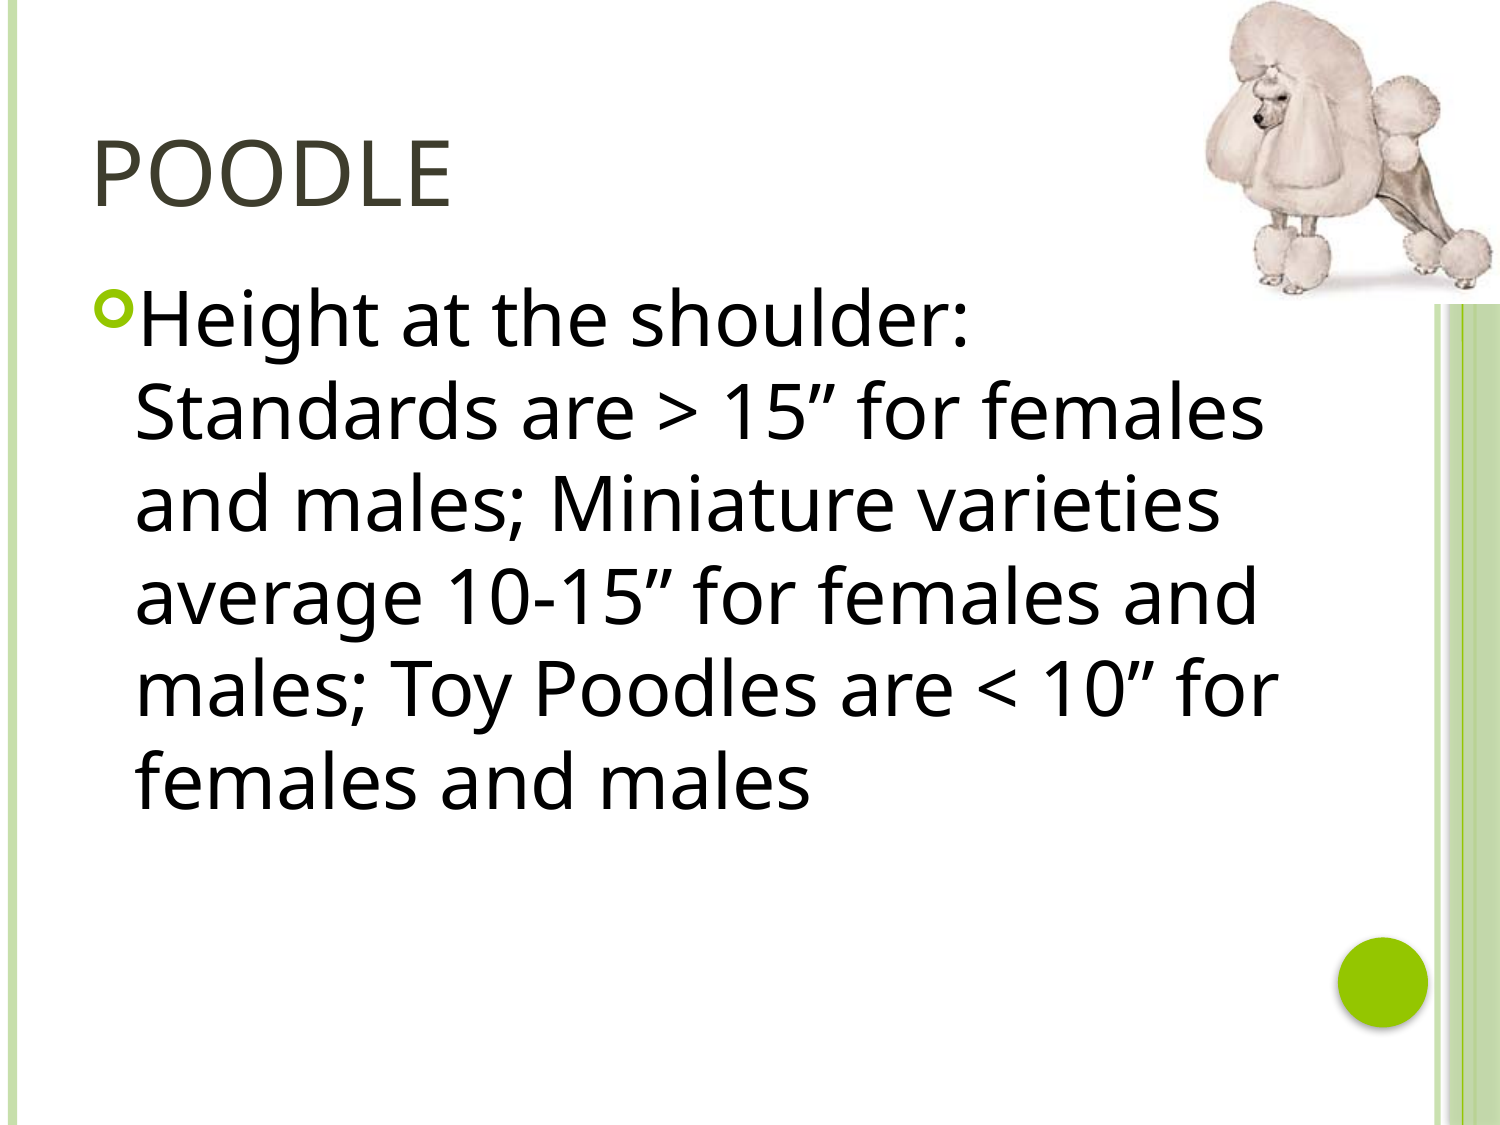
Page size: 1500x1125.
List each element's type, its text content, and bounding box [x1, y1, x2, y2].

title Poodle [75, 45, 1196, 233]
picture [1202, 0, 1500, 304]
list Height at the shoulder: Standards are > 15” for females and males; Miniature varieties average 10-15” for females and males; Toy Poodles are < 10” for females and males [75, 262, 1300, 1062]
